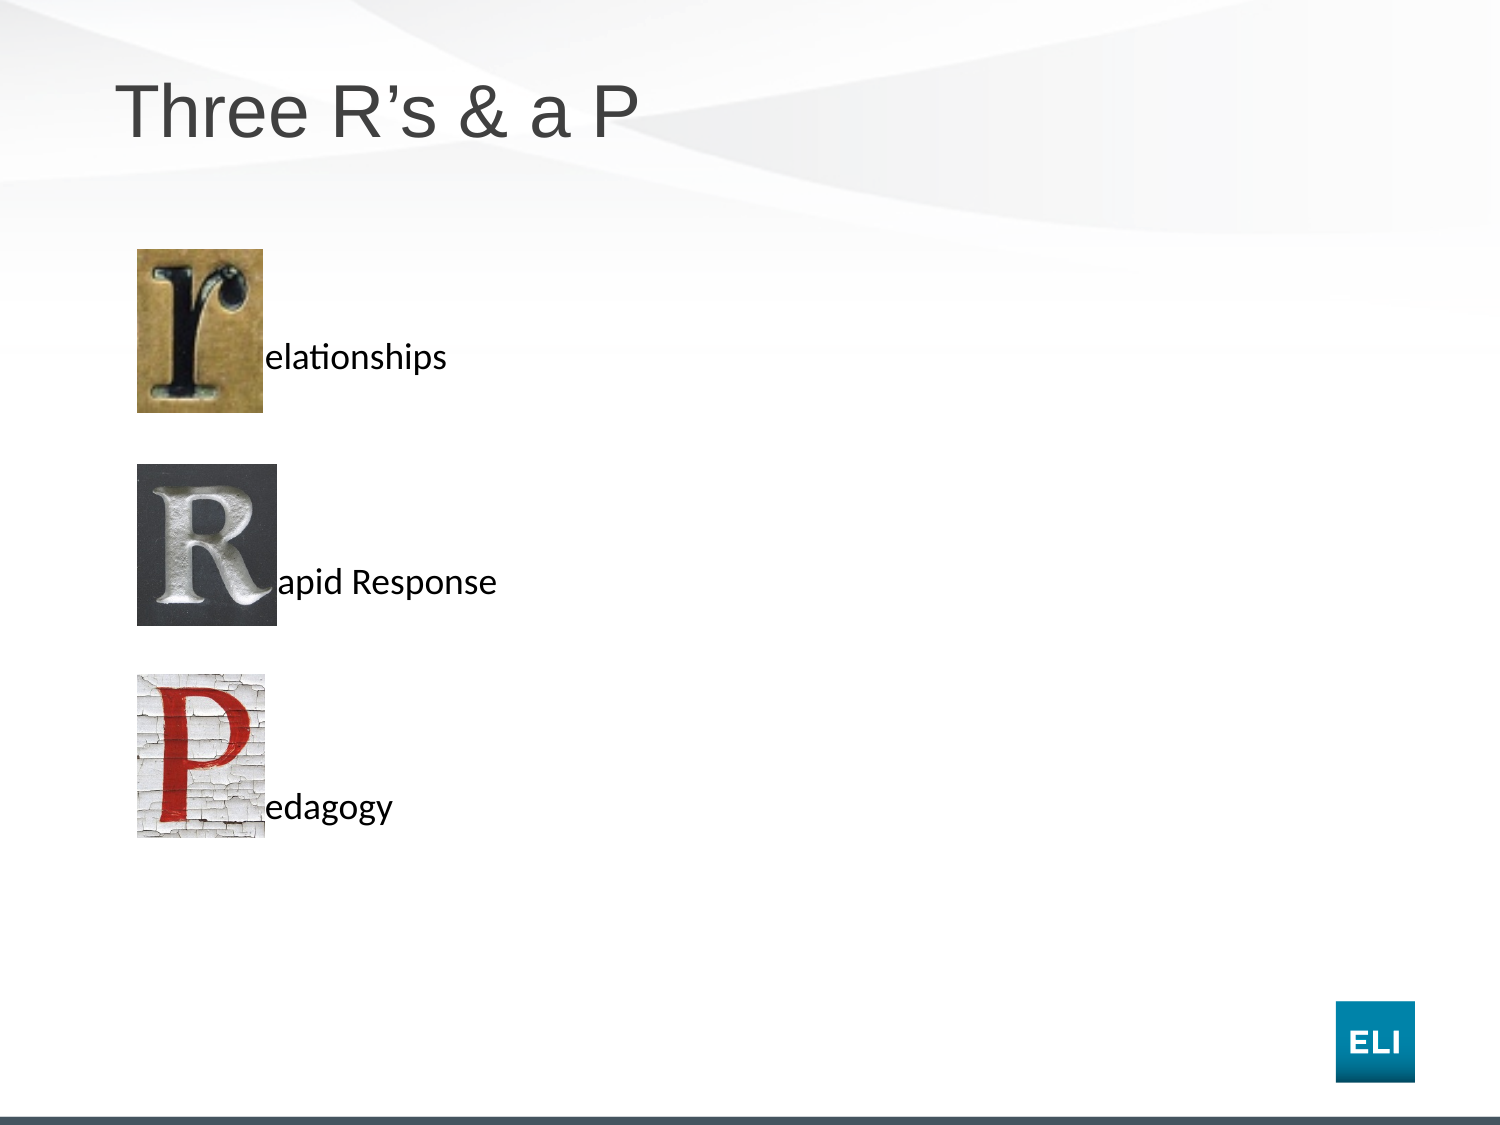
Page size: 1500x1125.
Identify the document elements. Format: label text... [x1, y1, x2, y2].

text_box elationships [266, 324, 725, 385]
title Three R’s & a P [99, 55, 1416, 176]
text_box edagogy [269, 774, 725, 835]
picture [0, 0, 1500, 1125]
text_box apid Response [281, 549, 738, 610]
